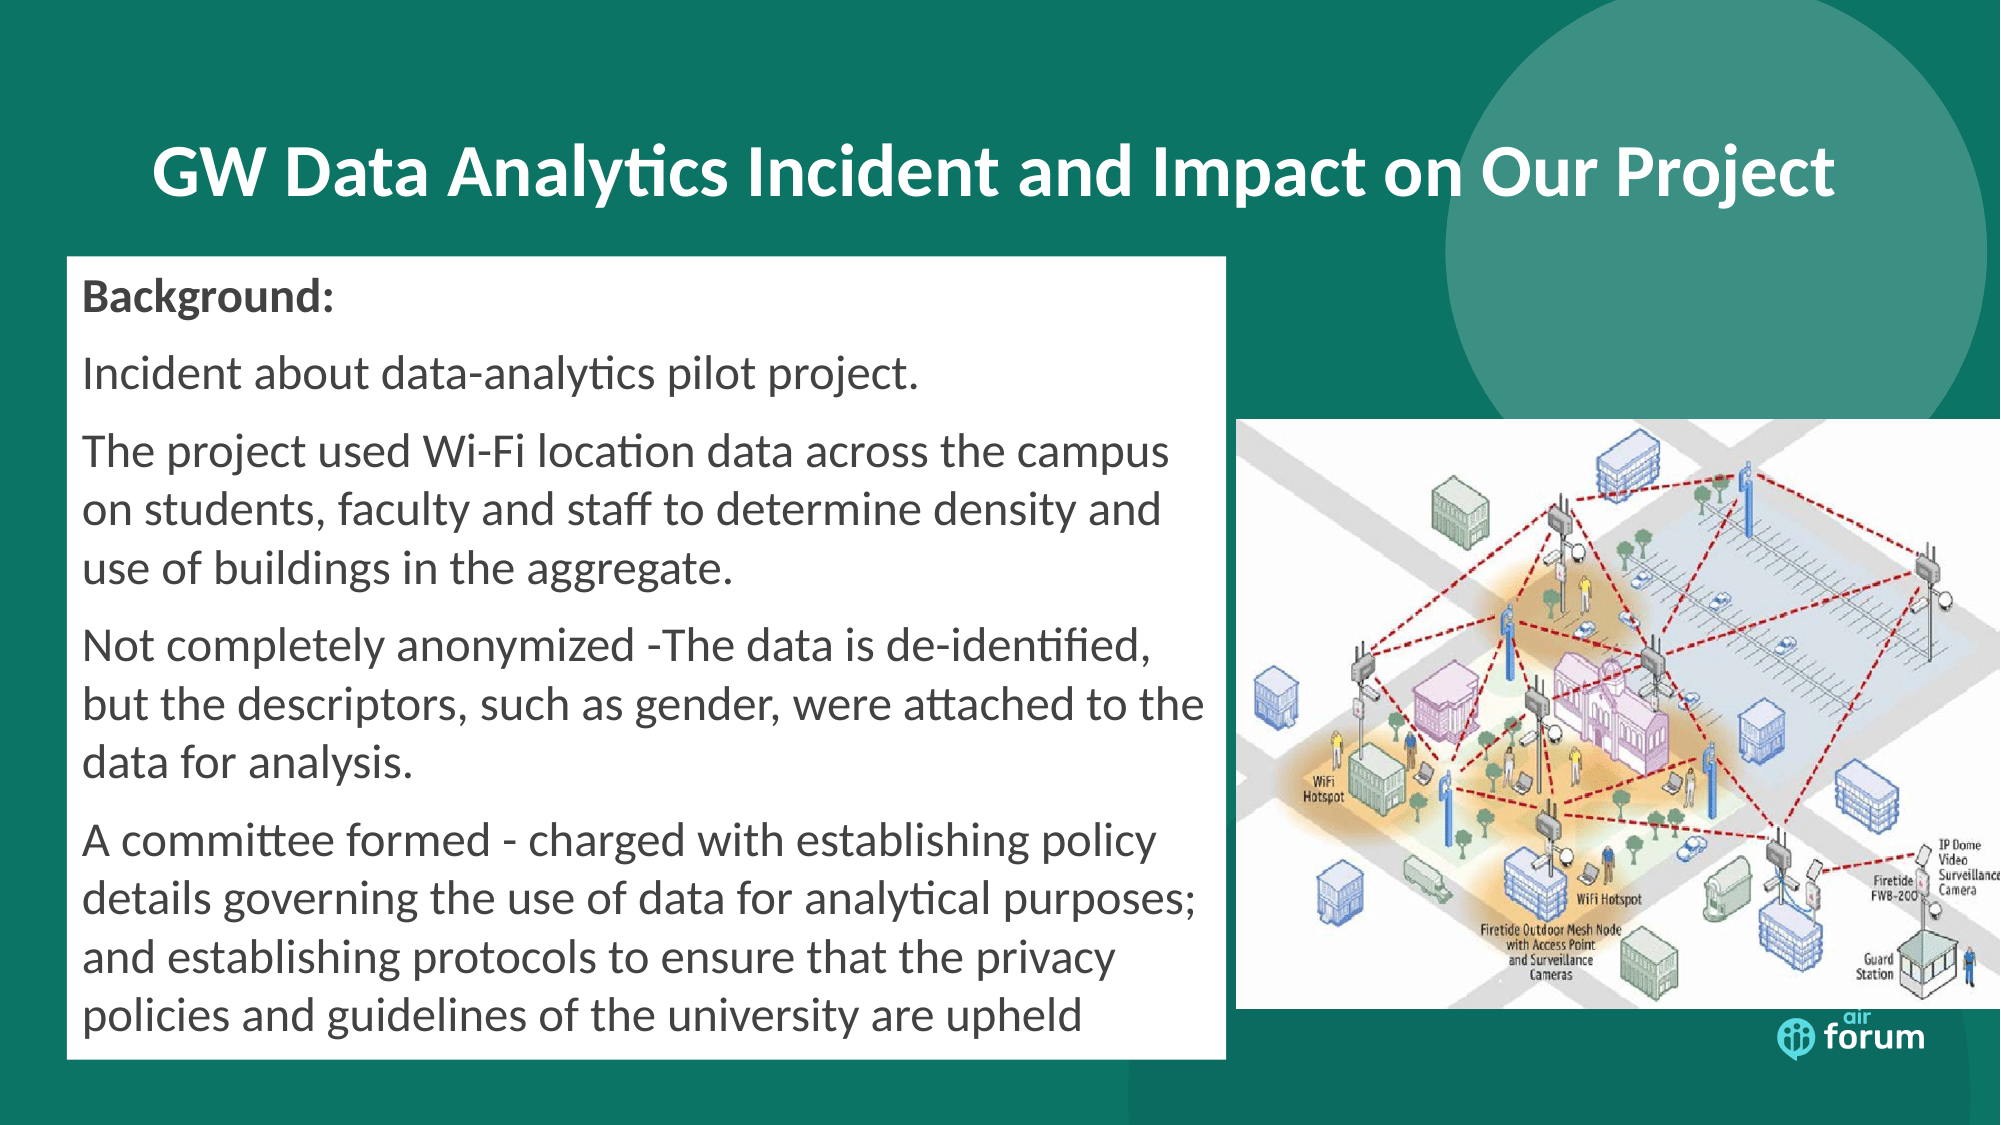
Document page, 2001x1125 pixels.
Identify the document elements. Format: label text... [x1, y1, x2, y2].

title GW Data Analytics Incident and Impact on Our Project [137, 59, 1863, 273]
picture [1105, 0, 2001, 1125]
list Background: Incident about data-analytics pilot project. The project used Wi-Fi location data across the campus on students, faculty and staff to determine density and use of buildings in the aggregate. Not completely anonymized -The data is de-identified, but the descriptors, such as gender, were attached to the data for analysis. A committee formed - charged with establishing policy details governing the use of data for analytical purposes; and establishing protocols to ensure that the privacy policies and guidelines of the university are upheld [66, 256, 1227, 1060]
